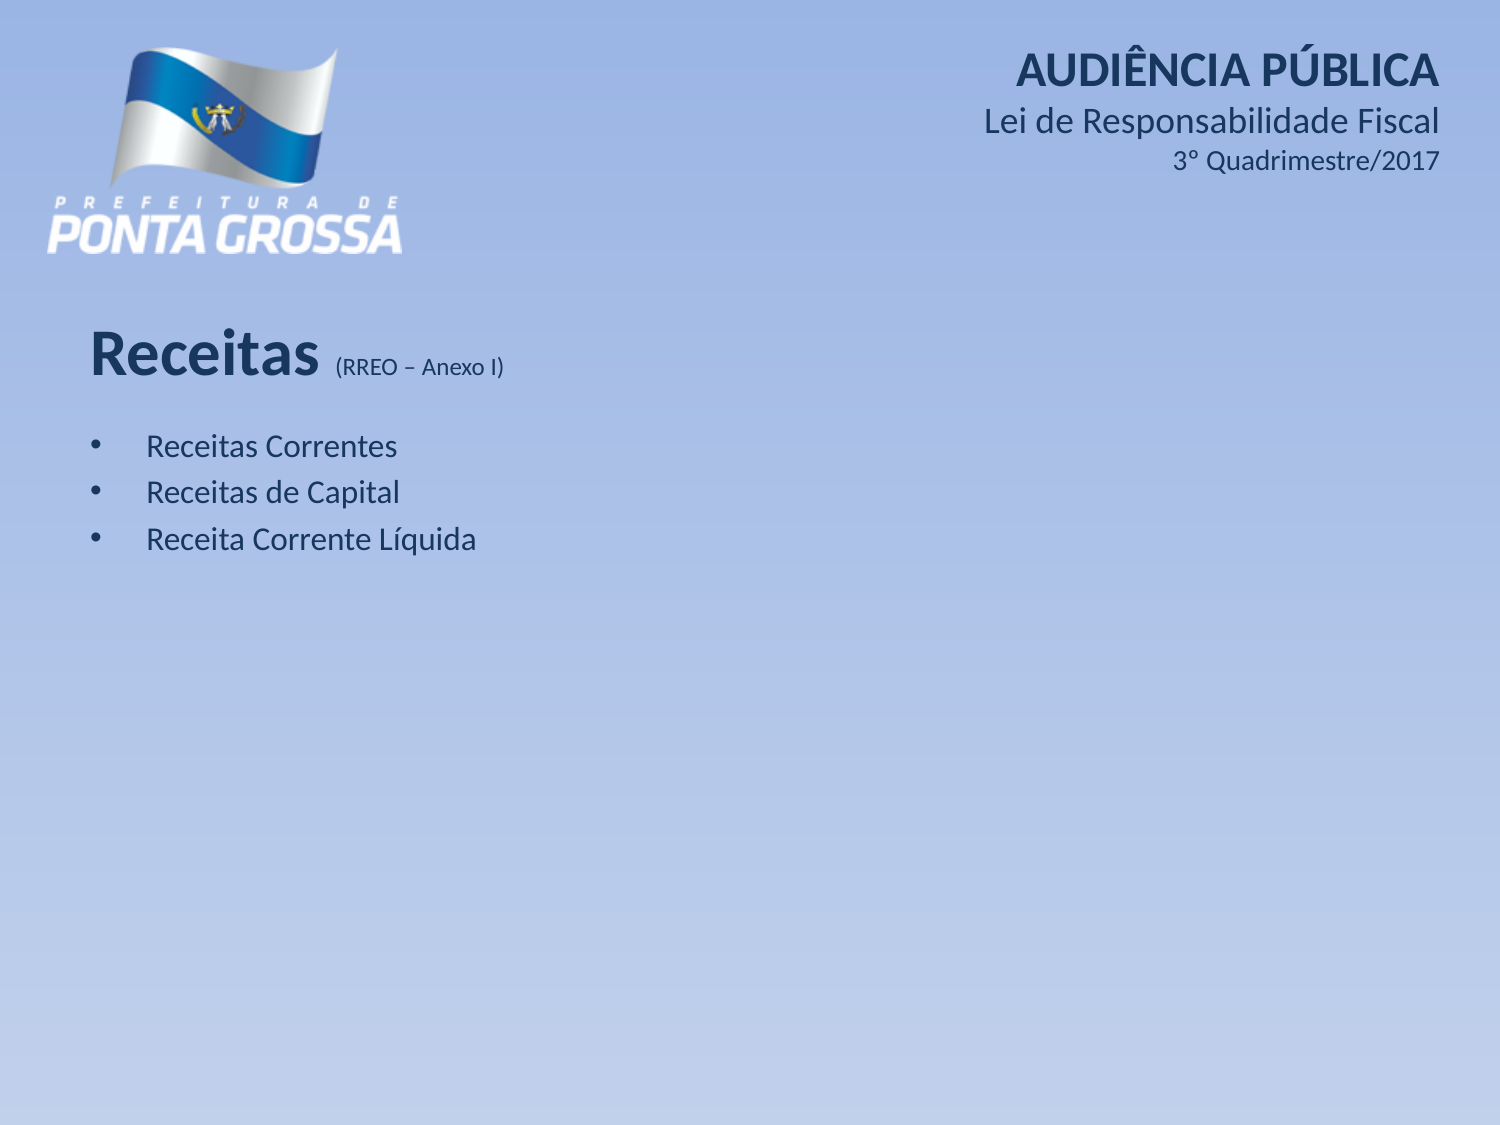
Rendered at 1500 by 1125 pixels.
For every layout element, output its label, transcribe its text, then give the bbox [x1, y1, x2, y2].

list Receitas (RREO – Anexo I) Receitas Correntes Receitas de Capital Receita Corrente Líquida [75, 262, 1425, 1055]
picture [46, 46, 402, 255]
title AUDIÊNCIA PÚBLICA Lei de Responsabilidade Fiscal 3º Quadrimestre/2017 [164, 35, 1456, 223]
